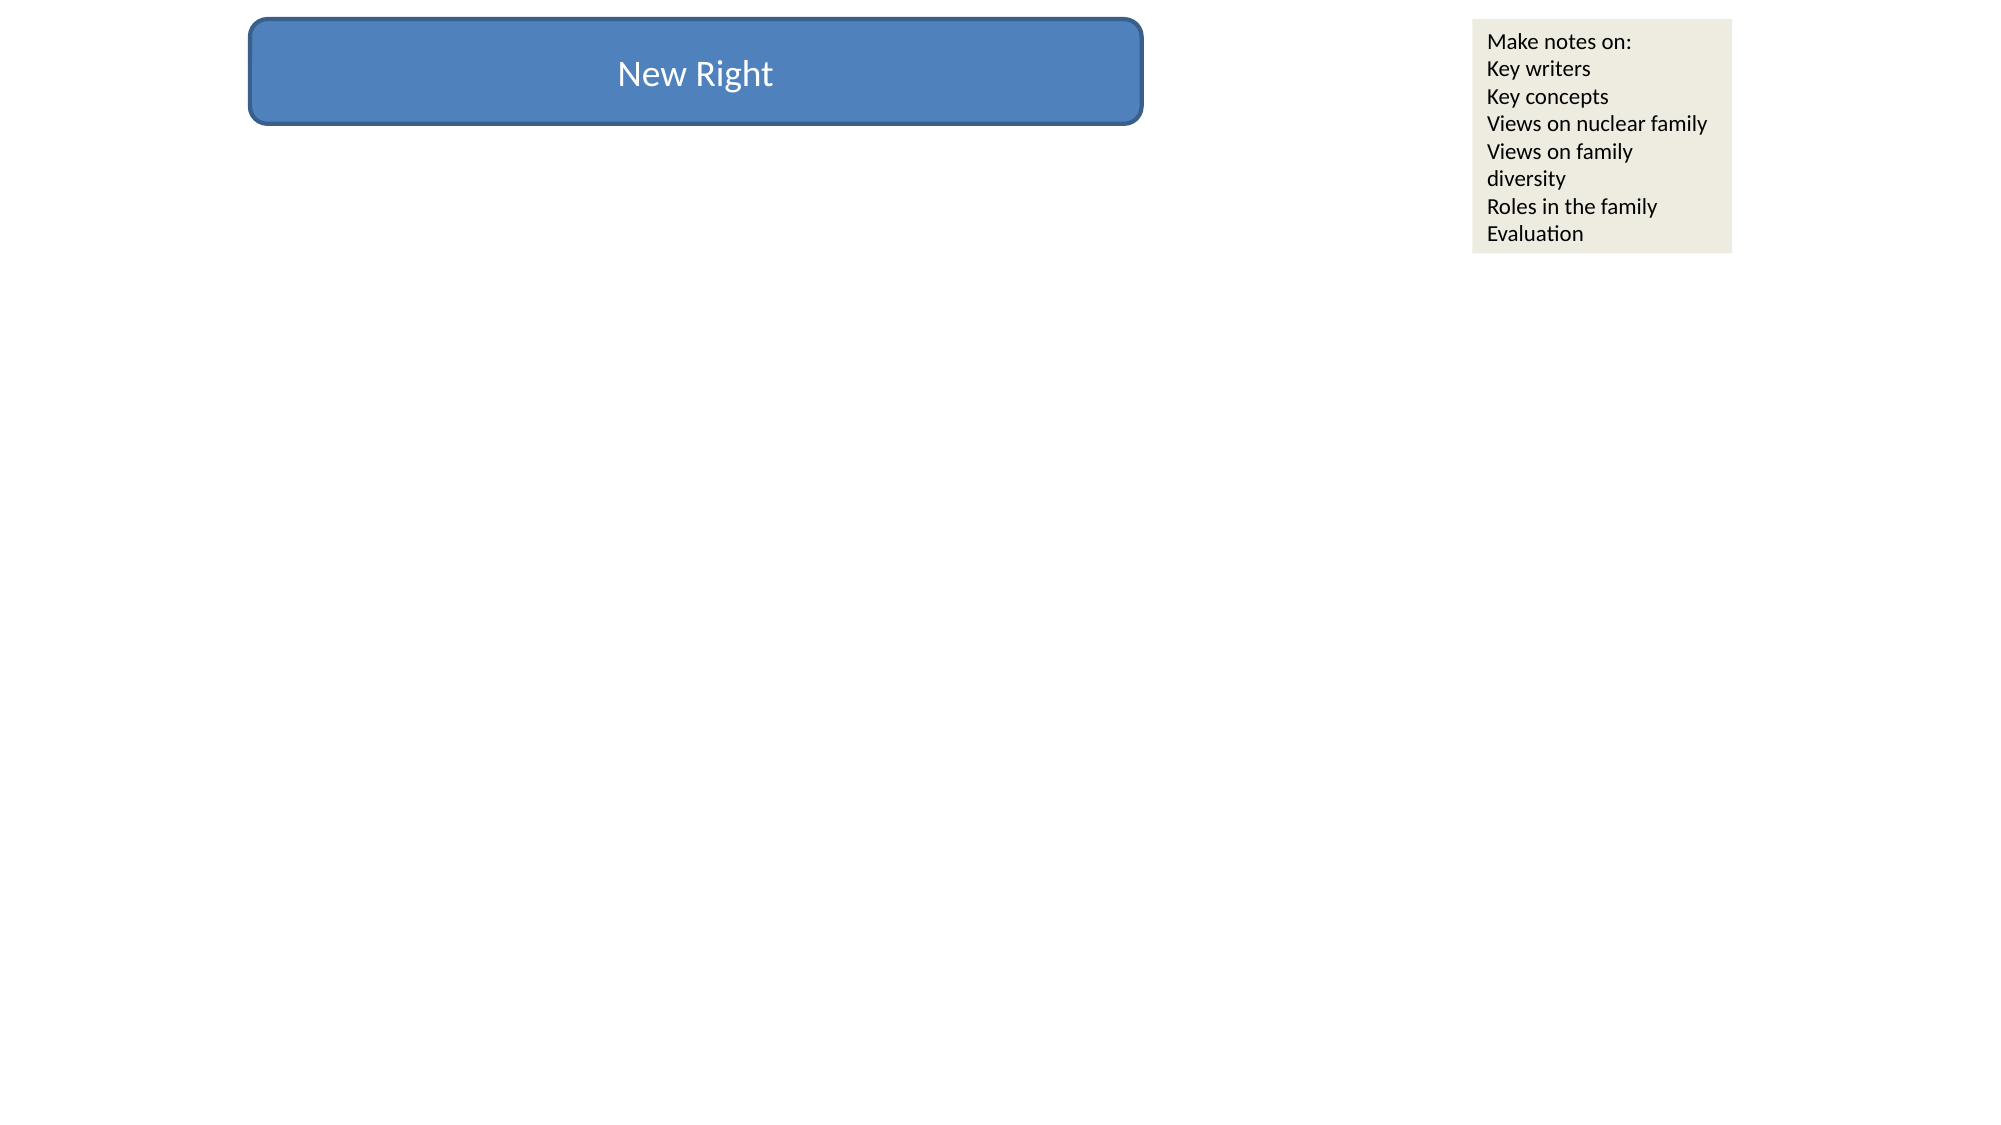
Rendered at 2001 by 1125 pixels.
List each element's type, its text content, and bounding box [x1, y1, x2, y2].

text_box Make notes on: Key writers Key concepts Views on nuclear family Views on family diversity Roles in the family Evaluation [1472, 19, 1733, 254]
text_box New Right [247, 16, 1144, 126]
